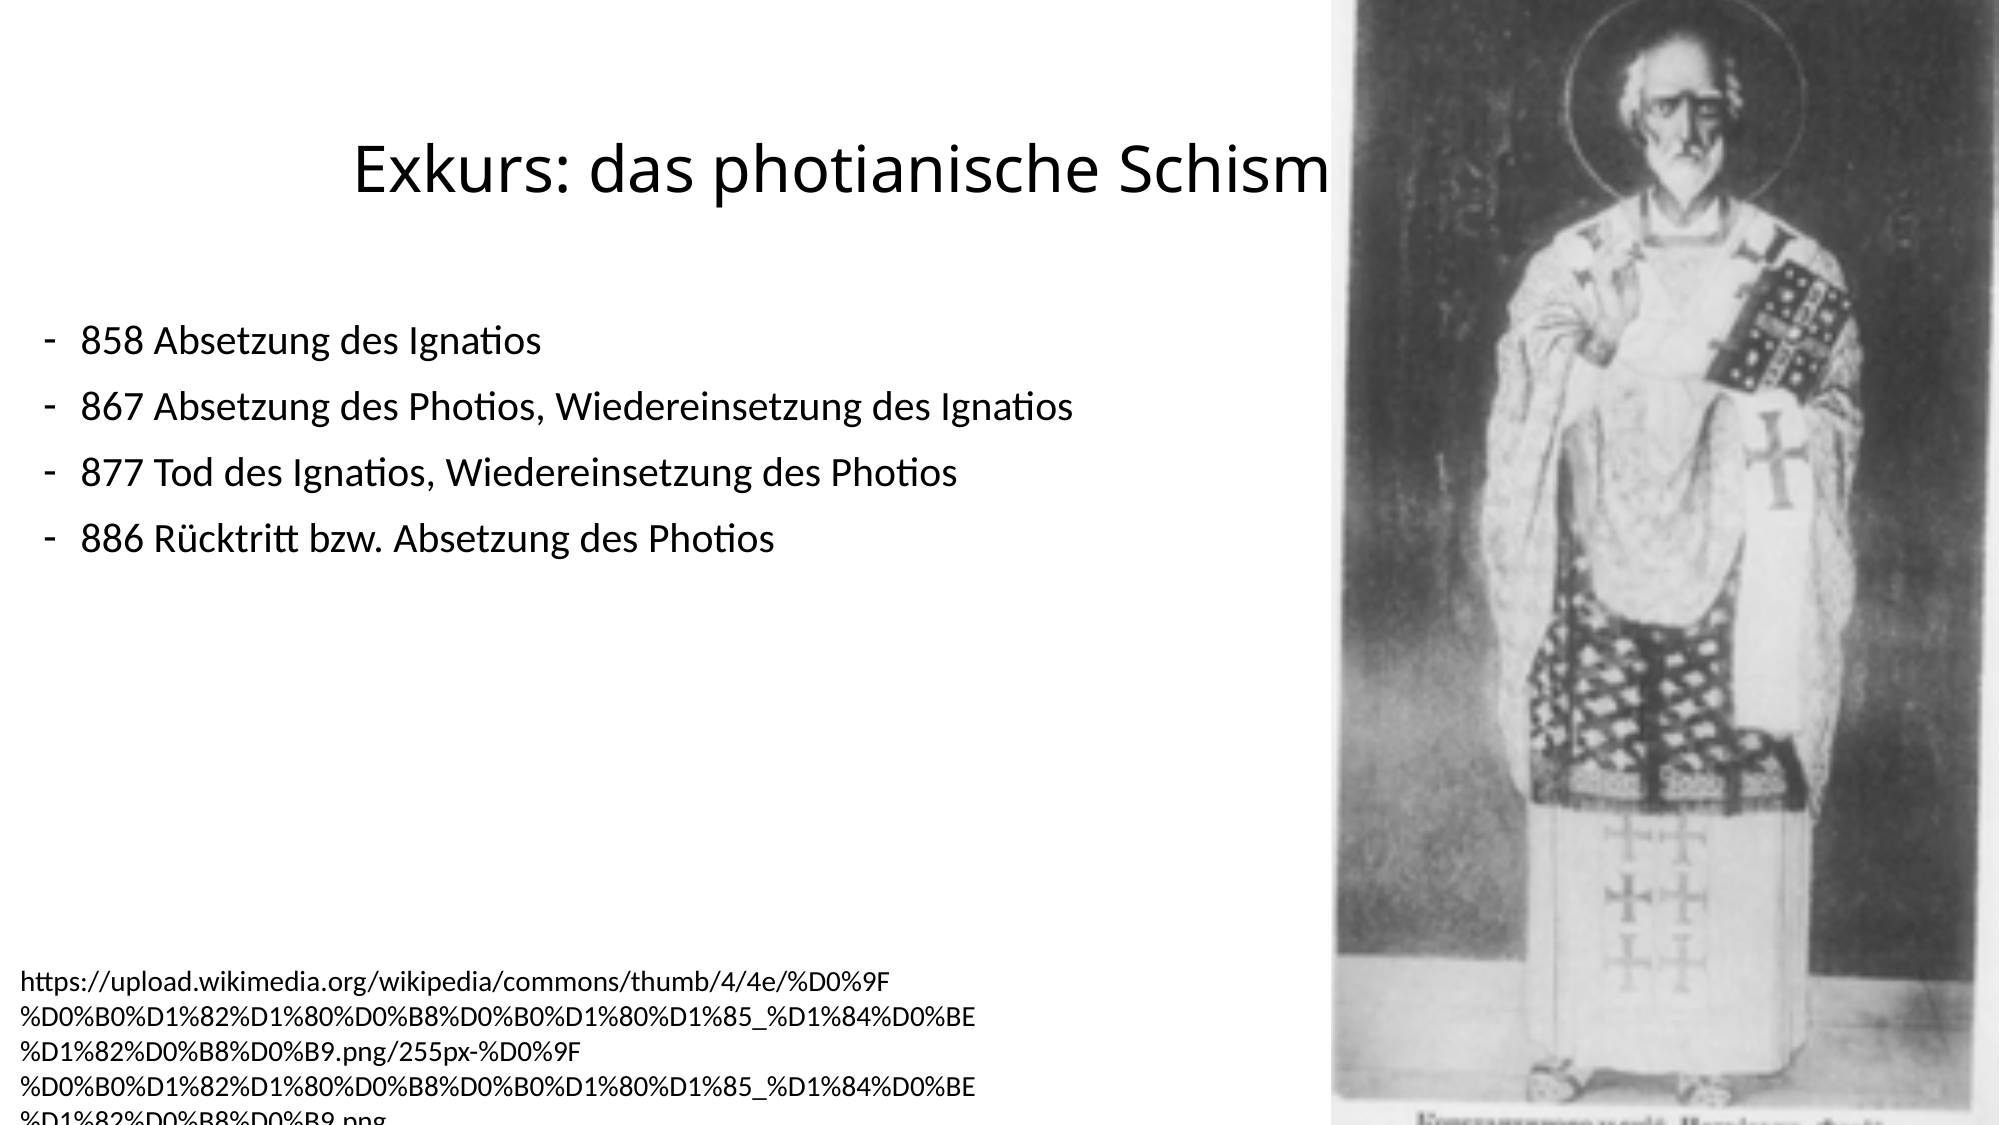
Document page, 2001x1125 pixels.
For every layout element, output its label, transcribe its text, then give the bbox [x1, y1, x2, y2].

picture [1331, 0, 1999, 1125]
title Exkurs: das photianische Schisma [56, 42, 1331, 230]
list 858 Absetzung des Ignatios 867 Absetzung des Photios, Wiedereinsetzung des Ignatios 877 Tod des Ignatios, Wiedereinsetzung des Photios 886 Rücktritt bzw. Absetzung des Photios [28, 230, 1331, 942]
text_box https://upload.wikimedia.org/wikipedia/commons/thumb/4/4e/%D0%9F%D0%B0%D1%82%D1%80%D0%B8%D0%B0%D1%80%D1%85_%D1%84%D0%BE%D1%82%D0%B8%D0%B9.png/255px-%D0%9F%D0%B0%D1%82%D1%80%D0%B8%D0%B0%D1%80%D1%85_%D1%84%D0%BE%D1%82%D0%B8%D0%B9.png [5, 954, 1331, 1125]
